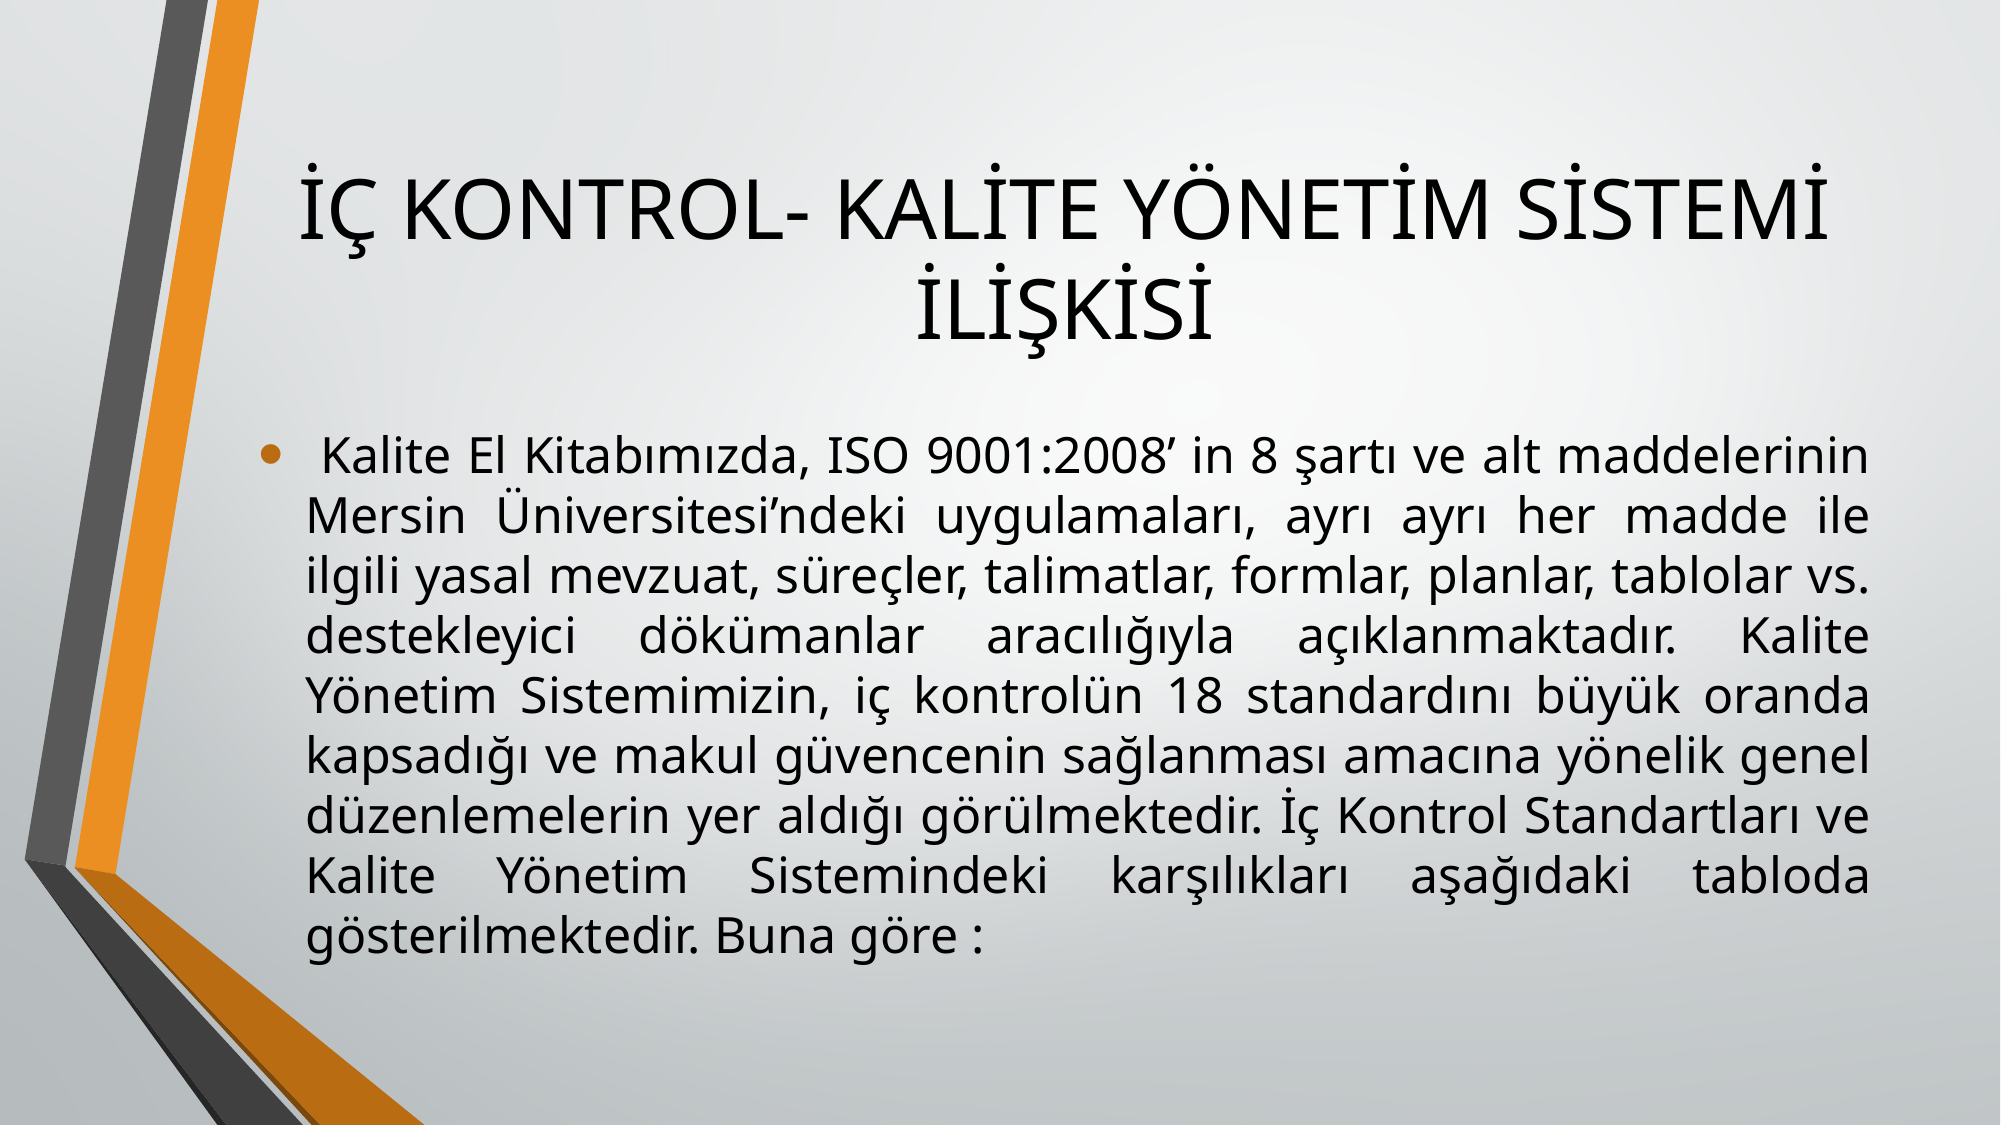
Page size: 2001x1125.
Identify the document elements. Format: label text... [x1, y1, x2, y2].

list Kalite El Kitabımızda, ISO 9001:2008’ in 8 şartı ve alt maddelerinin Mersin Üniversitesi’ndeki uygulamaları, ayrı ayrı her madde ile ilgili yasal mevzuat, süreçler, talimatlar, formlar, planlar, tablolar vs. destekleyici dökümanlar aracılığıyla açıklanmaktadır. Kalite Yönetim Sistemimizin, iç kontrolün 18 standardını büyük oranda kapsadığı ve makul güvencenin sağlanması amacına yönelik genel düzenlemelerin yer aldığı görülmektedir. İç Kontrol Standartları ve Kalite Yönetim Sistemindeki karşılıkları aşağıdaki tabloda gösterilmektedir. Buna göre : [243, 437, 1887, 950]
title İÇ KONTROL- KALİTE YÖNETİM SİSTEMİ İLİŞKİSİ [243, 112, 1887, 400]
